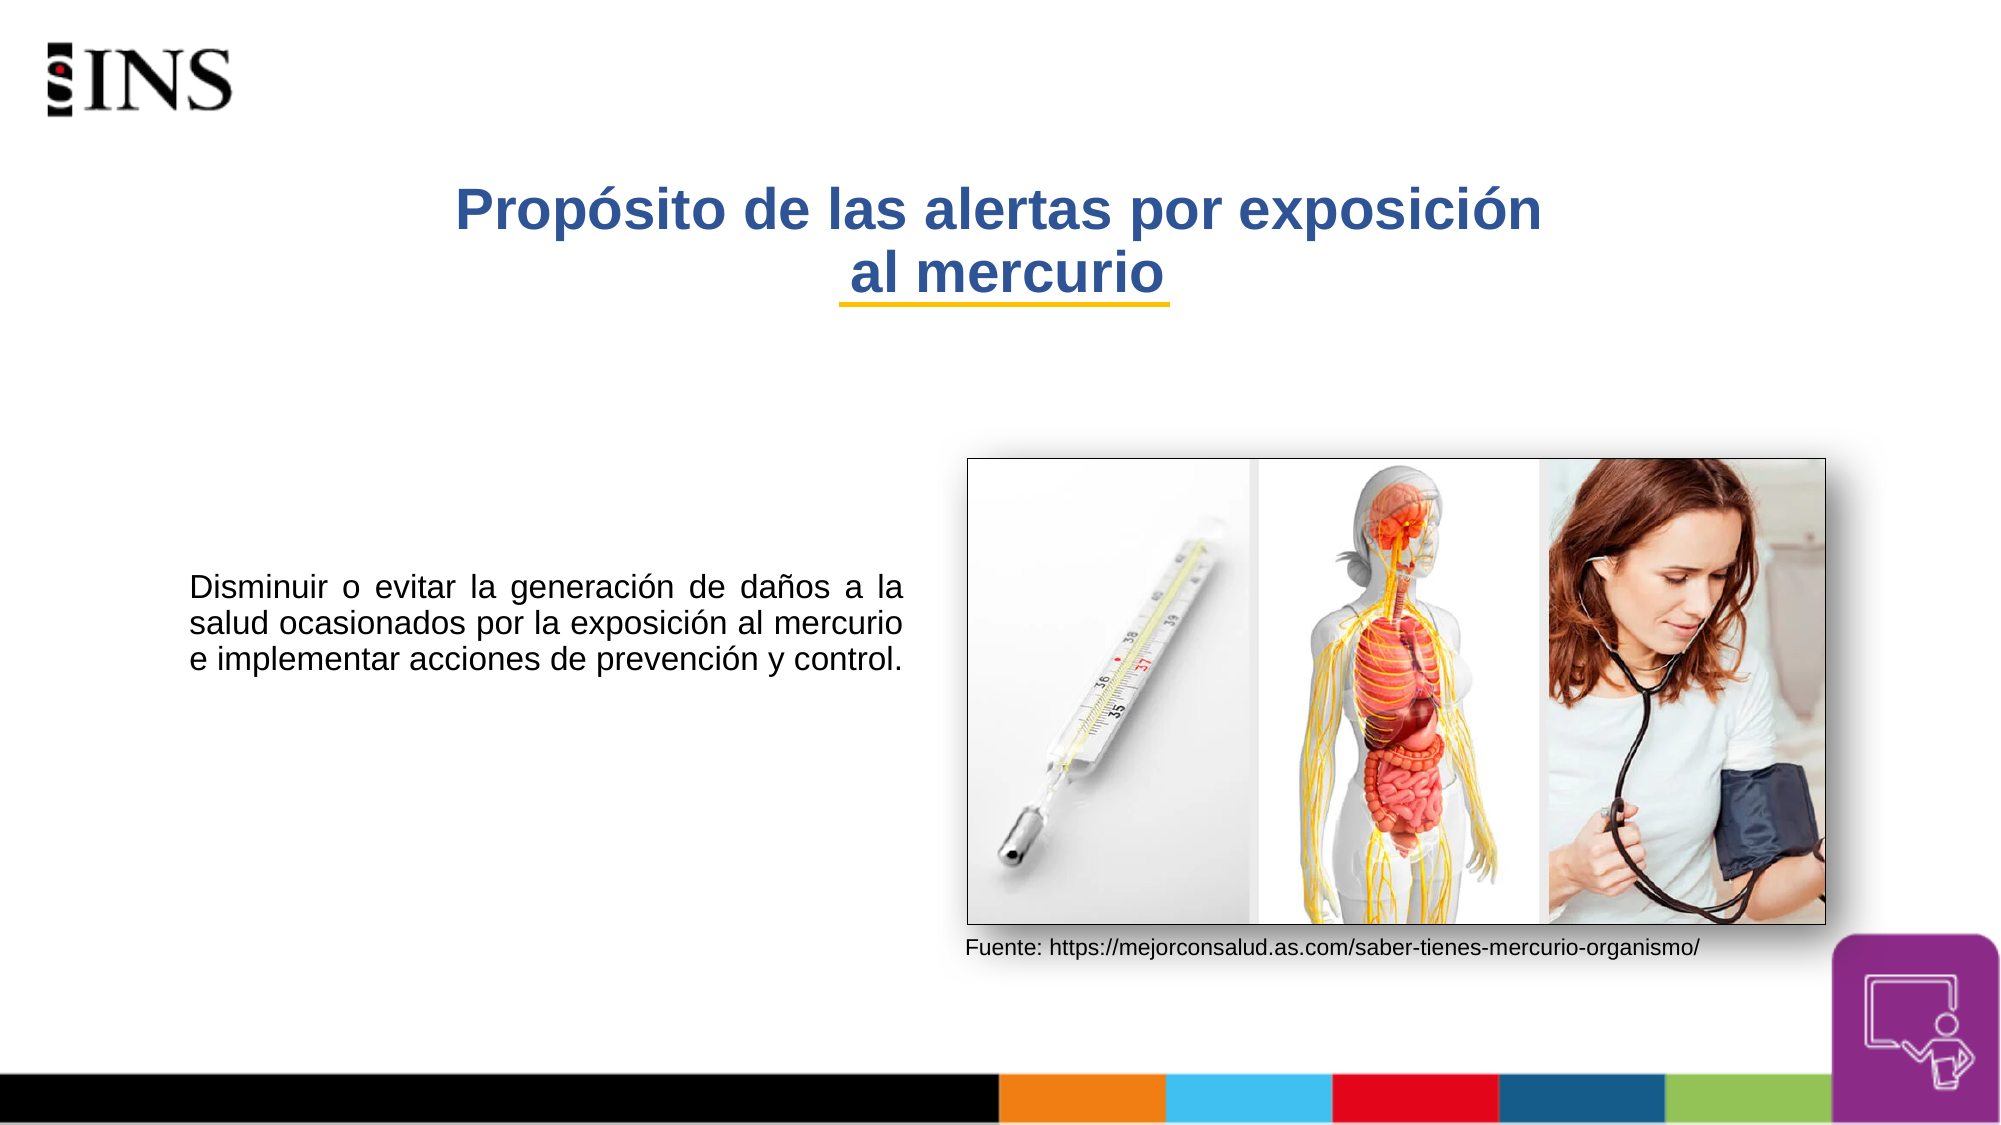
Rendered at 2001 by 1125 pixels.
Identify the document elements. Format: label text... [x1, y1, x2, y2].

title Propósito de las alertas por exposición al mercurio [137, 128, 1863, 356]
picture [0, 0, 2001, 1125]
list Disminuir o evitar la generación de daños a la salud ocasionados por la exposición al mercurio e implementar acciones de prevención y control. [174, 562, 920, 722]
text_box Fuente: https://mejorconsalud.as.com/saber-tienes-mercurio-organismo/ [950, 925, 1809, 968]
